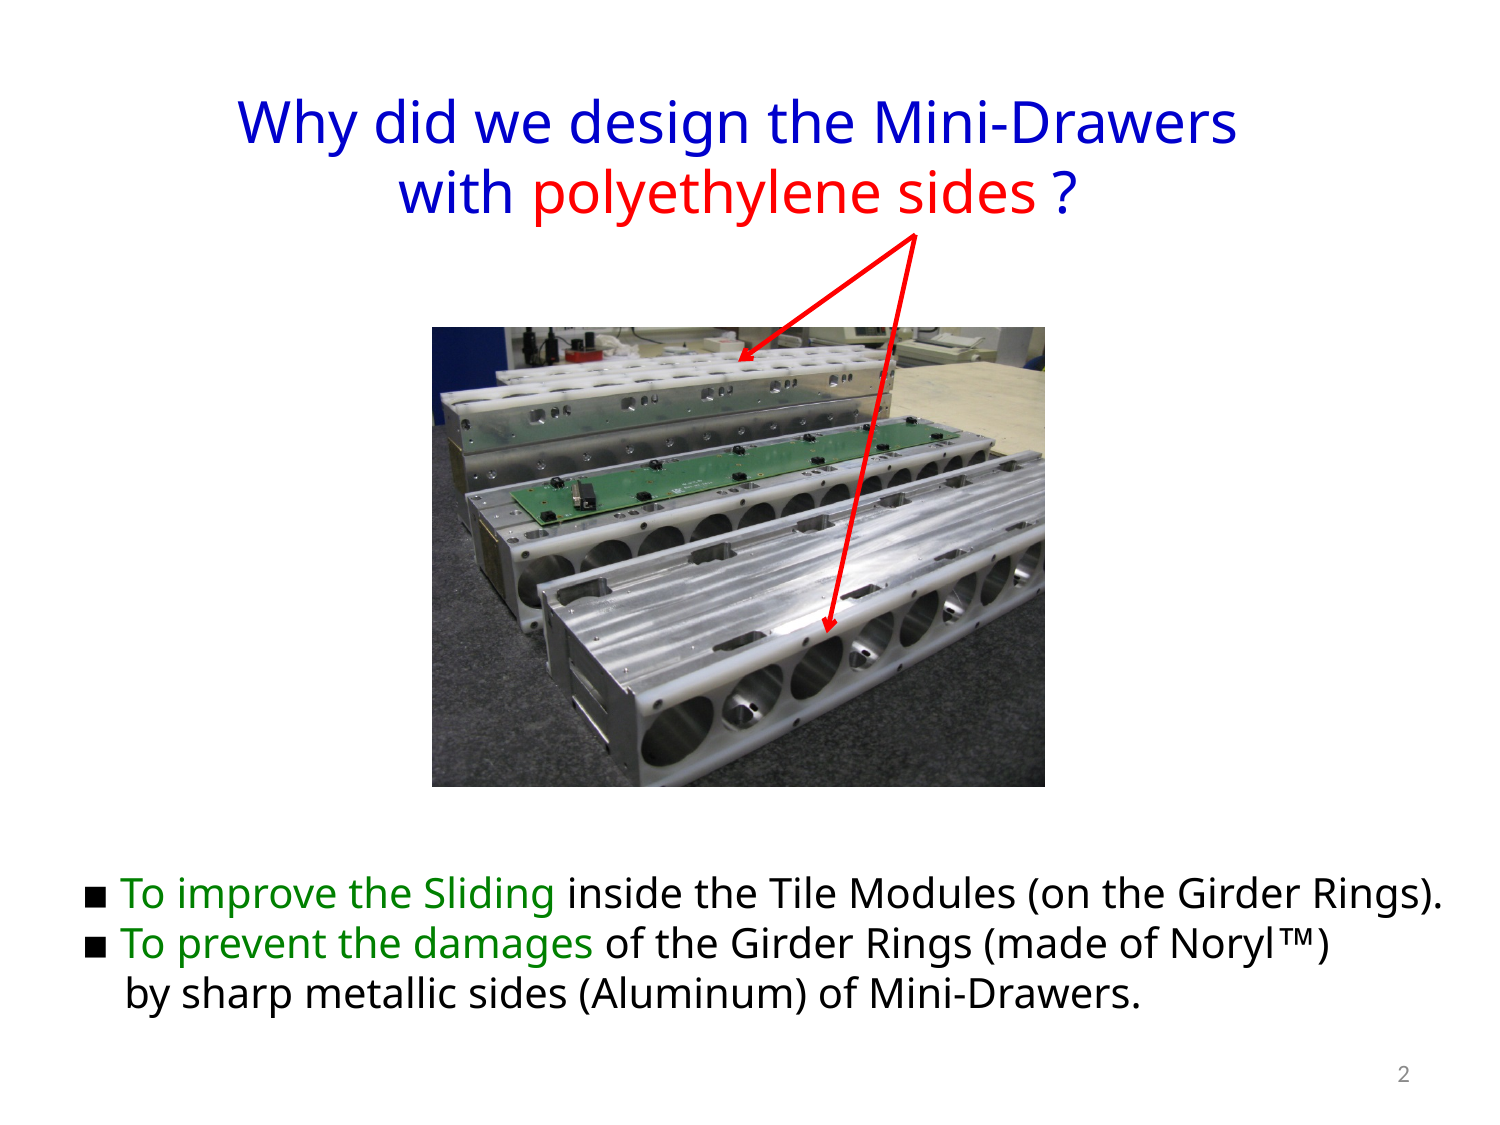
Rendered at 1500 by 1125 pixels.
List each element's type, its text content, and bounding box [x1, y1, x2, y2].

picture [431, 327, 1045, 788]
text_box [826, 234, 916, 634]
text_box Why did we design the Mini-Drawers with polyethylene sides ? [171, 78, 1306, 233]
slide_number 2 [1074, 1042, 1425, 1103]
text_box ▪ To improve the Sliding inside the Tile Modules (on the Girder Rings). ▪ To prevent the damages of the Girder Rings (made of Noryl) by sharp metallic sides (Aluminum) of Mini-Drawers. [66, 859, 1459, 1025]
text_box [737, 234, 825, 362]
